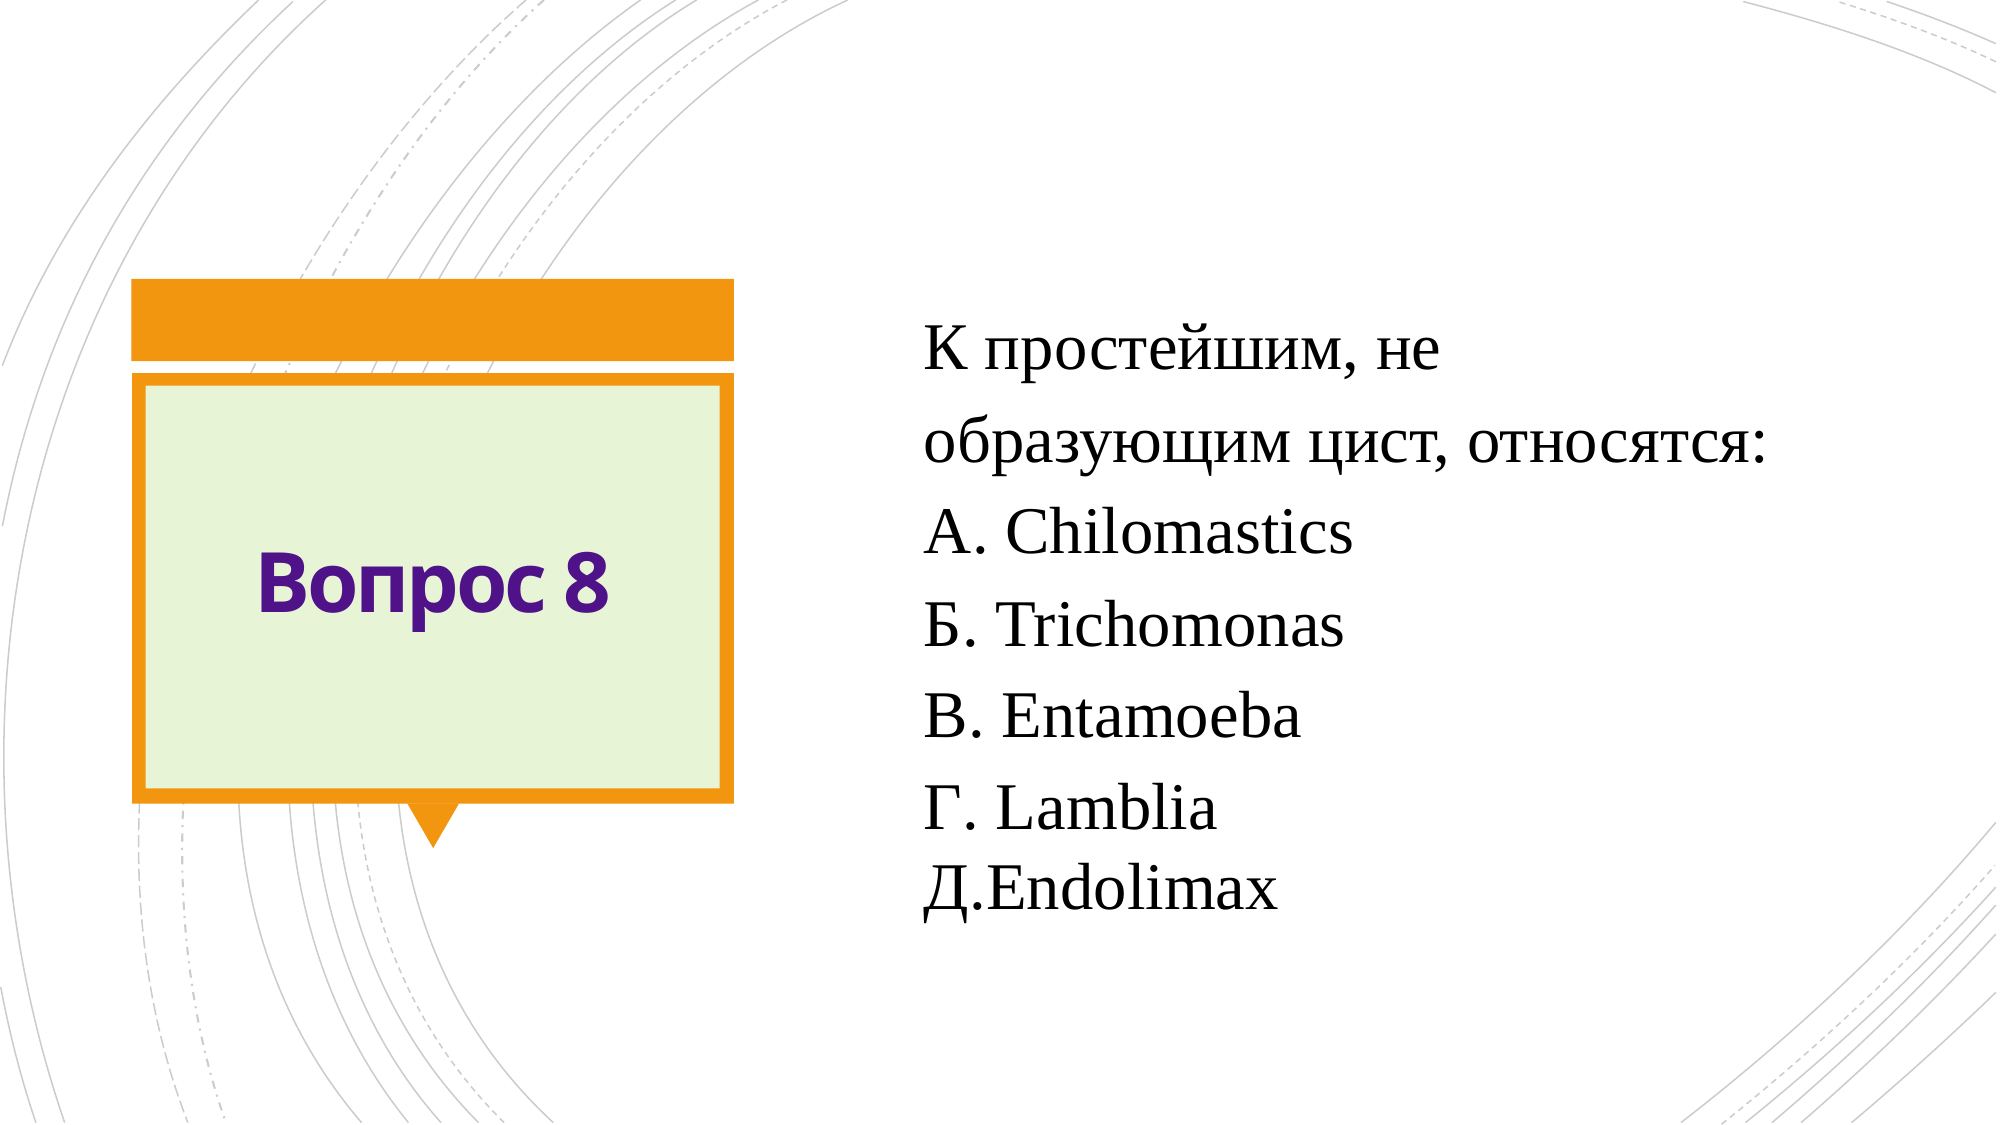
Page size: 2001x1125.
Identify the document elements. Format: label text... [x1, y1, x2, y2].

text_box К простейшим, не образующим цист, относятся: A. Chilomastiсs Б. Trichomonas В. Entamoeba Г. Lamblia Д.Endolimax [909, 284, 1807, 931]
title Вопрос 8 [145, 385, 720, 789]
